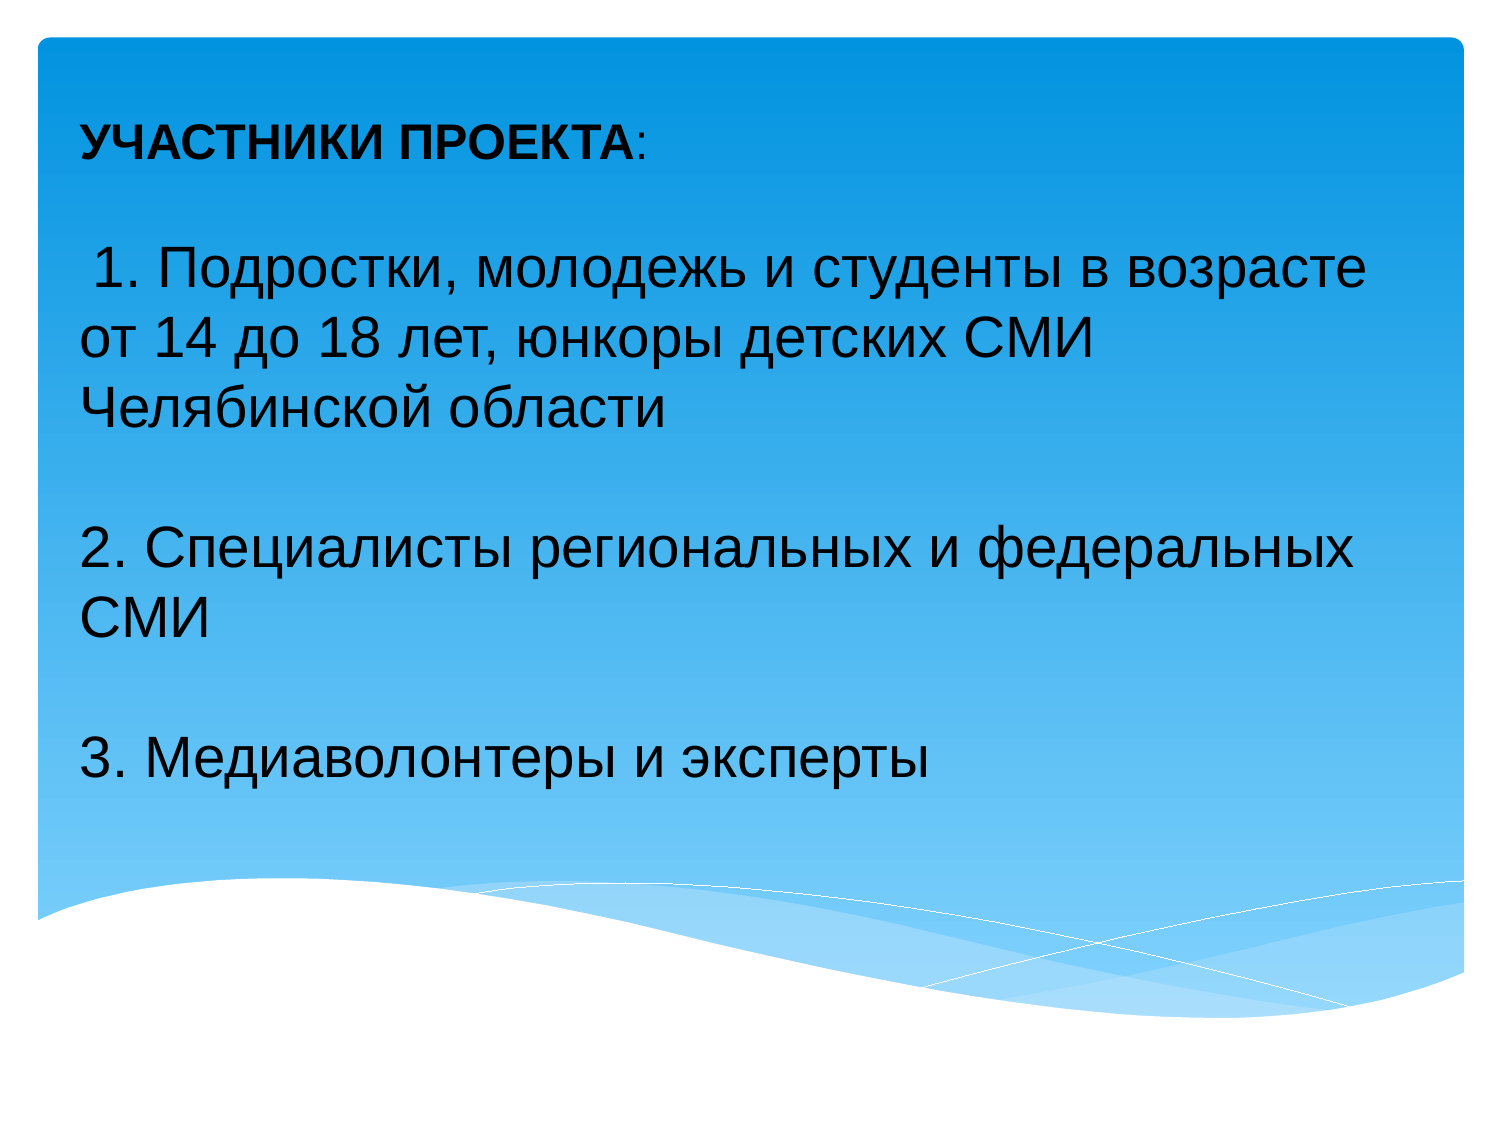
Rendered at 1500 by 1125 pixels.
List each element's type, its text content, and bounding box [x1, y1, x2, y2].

text_box Участники проекта: 1. Подростки, молодежь и студенты в возрасте от 14 до 18 лет, юнкоры детских СМИ Челябинской области 2. Специалисты региональных и федеральных СМИ 3. Медиаволонтеры и эксперты [64, 101, 1447, 797]
